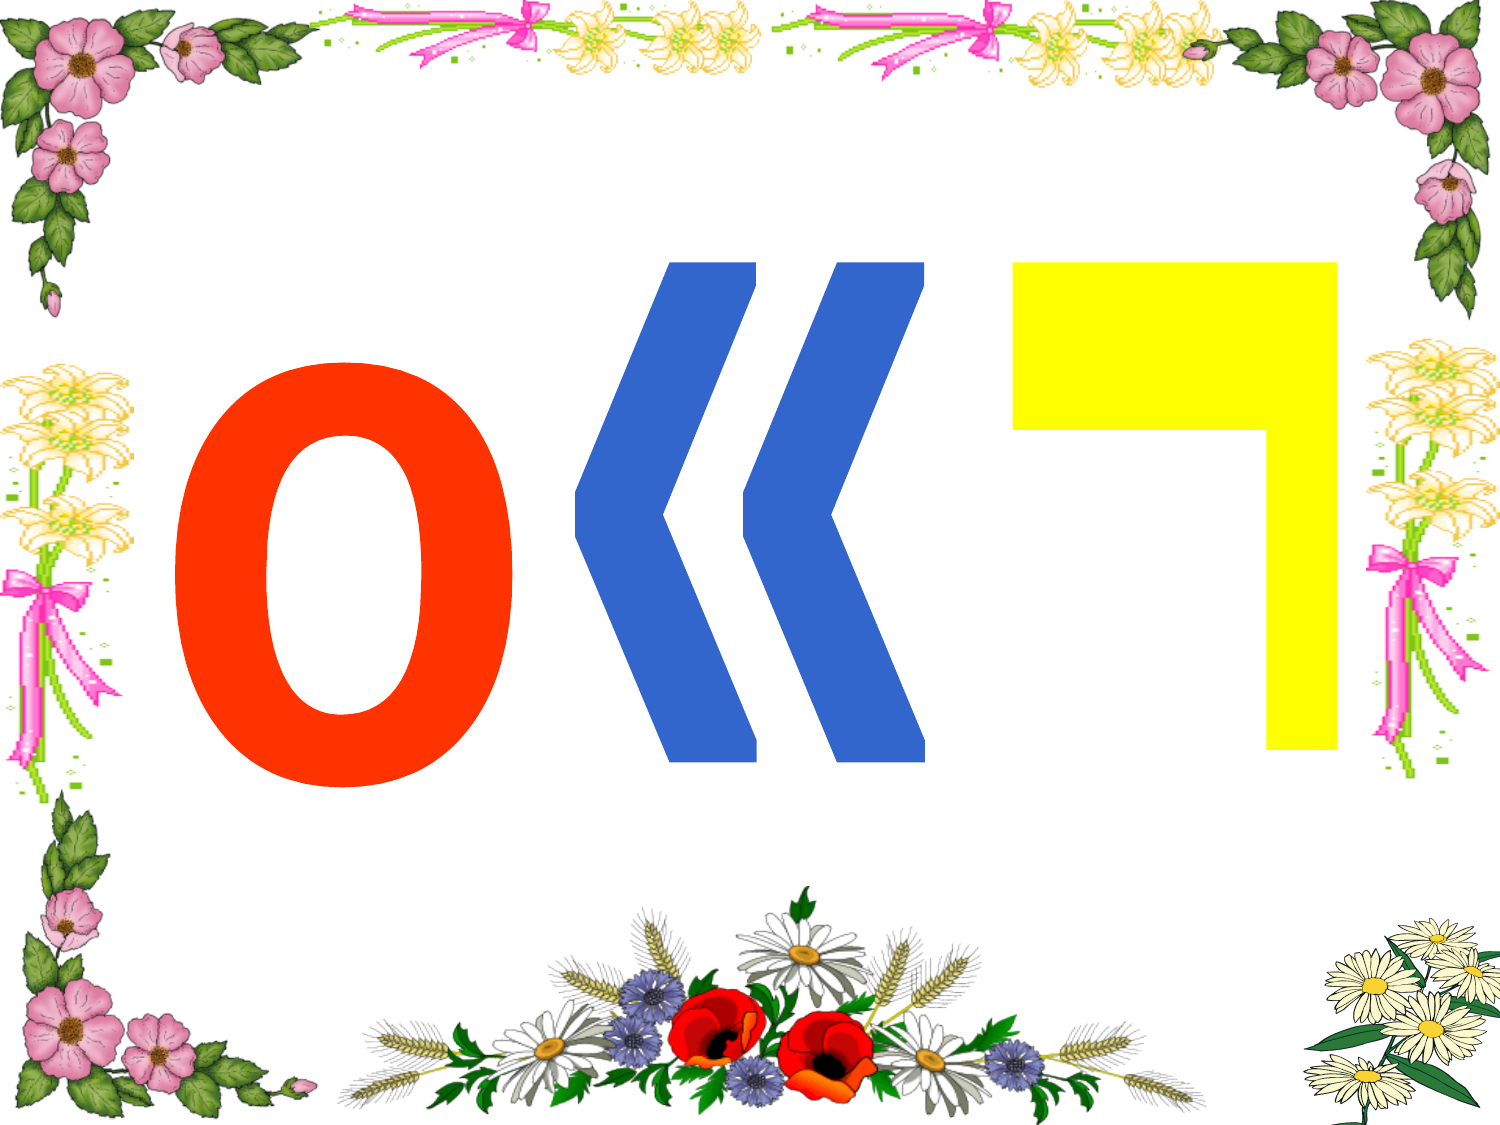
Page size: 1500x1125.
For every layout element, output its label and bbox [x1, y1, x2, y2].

picture [1365, 337, 1500, 788]
picture [1282, 912, 1500, 1125]
picture [0, 362, 1207, 1125]
picture [763, 0, 1500, 326]
picture [0, 0, 762, 326]
